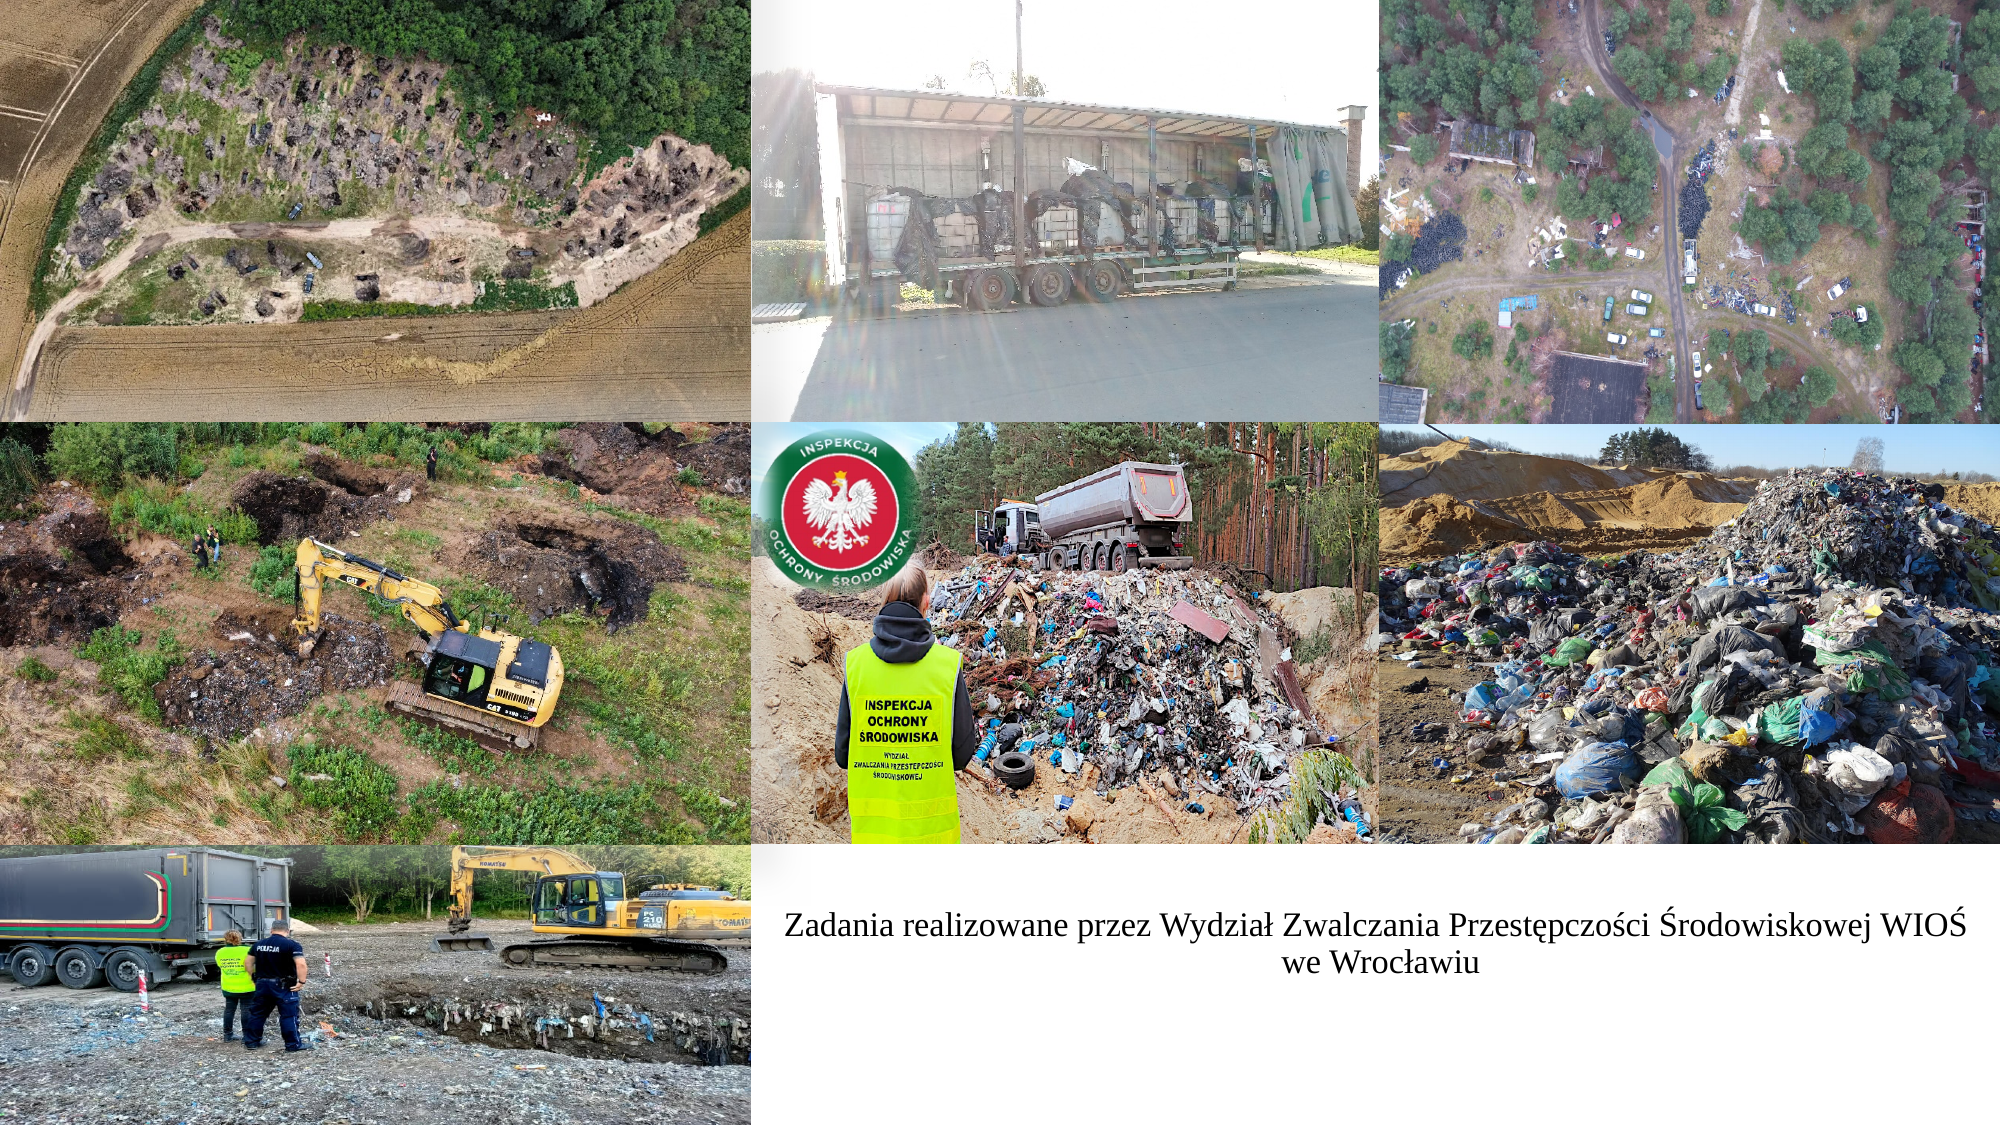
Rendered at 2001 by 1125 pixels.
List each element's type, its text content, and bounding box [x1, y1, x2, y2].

title Zadania realizowane przez Wydział Zwalczania Przestępczości Środowiskowej WIOŚ we Wrocławiu [763, 847, 1999, 996]
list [1379, 424, 2000, 844]
picture [0, 0, 2000, 1125]
